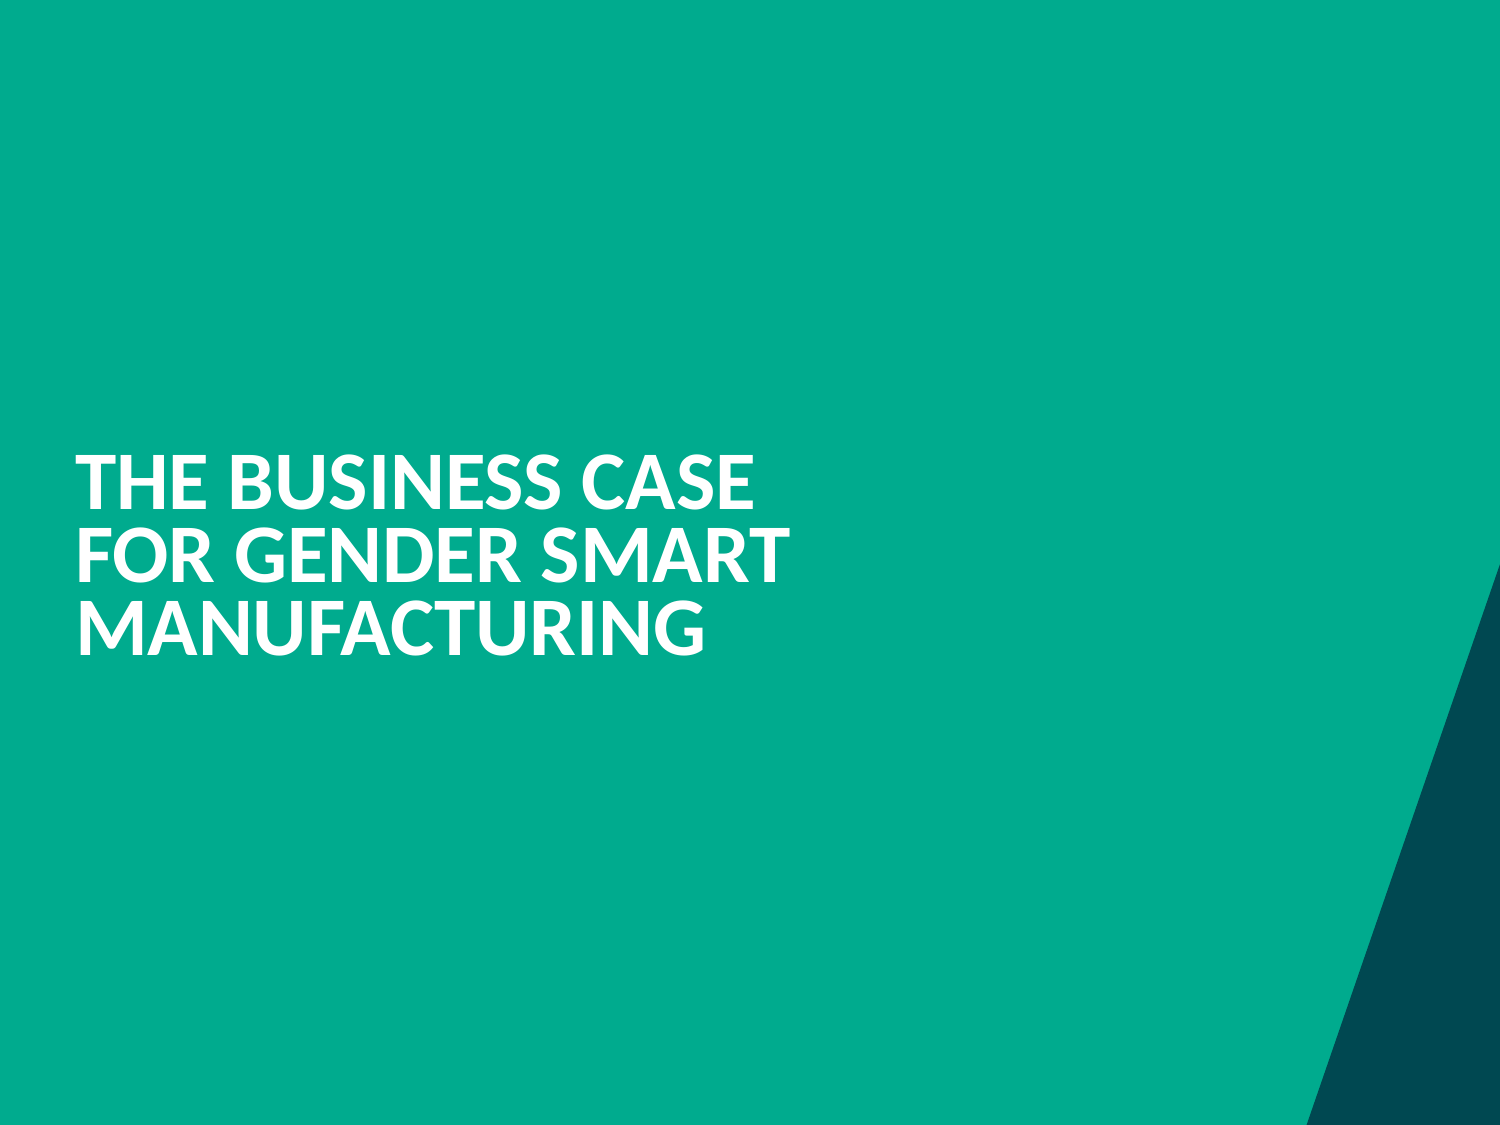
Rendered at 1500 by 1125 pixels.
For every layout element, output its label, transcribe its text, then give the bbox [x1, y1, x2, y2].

title THE BUSINESS CASE FOR GENDER SMART MANUFACTURING [75, 0, 997, 1125]
